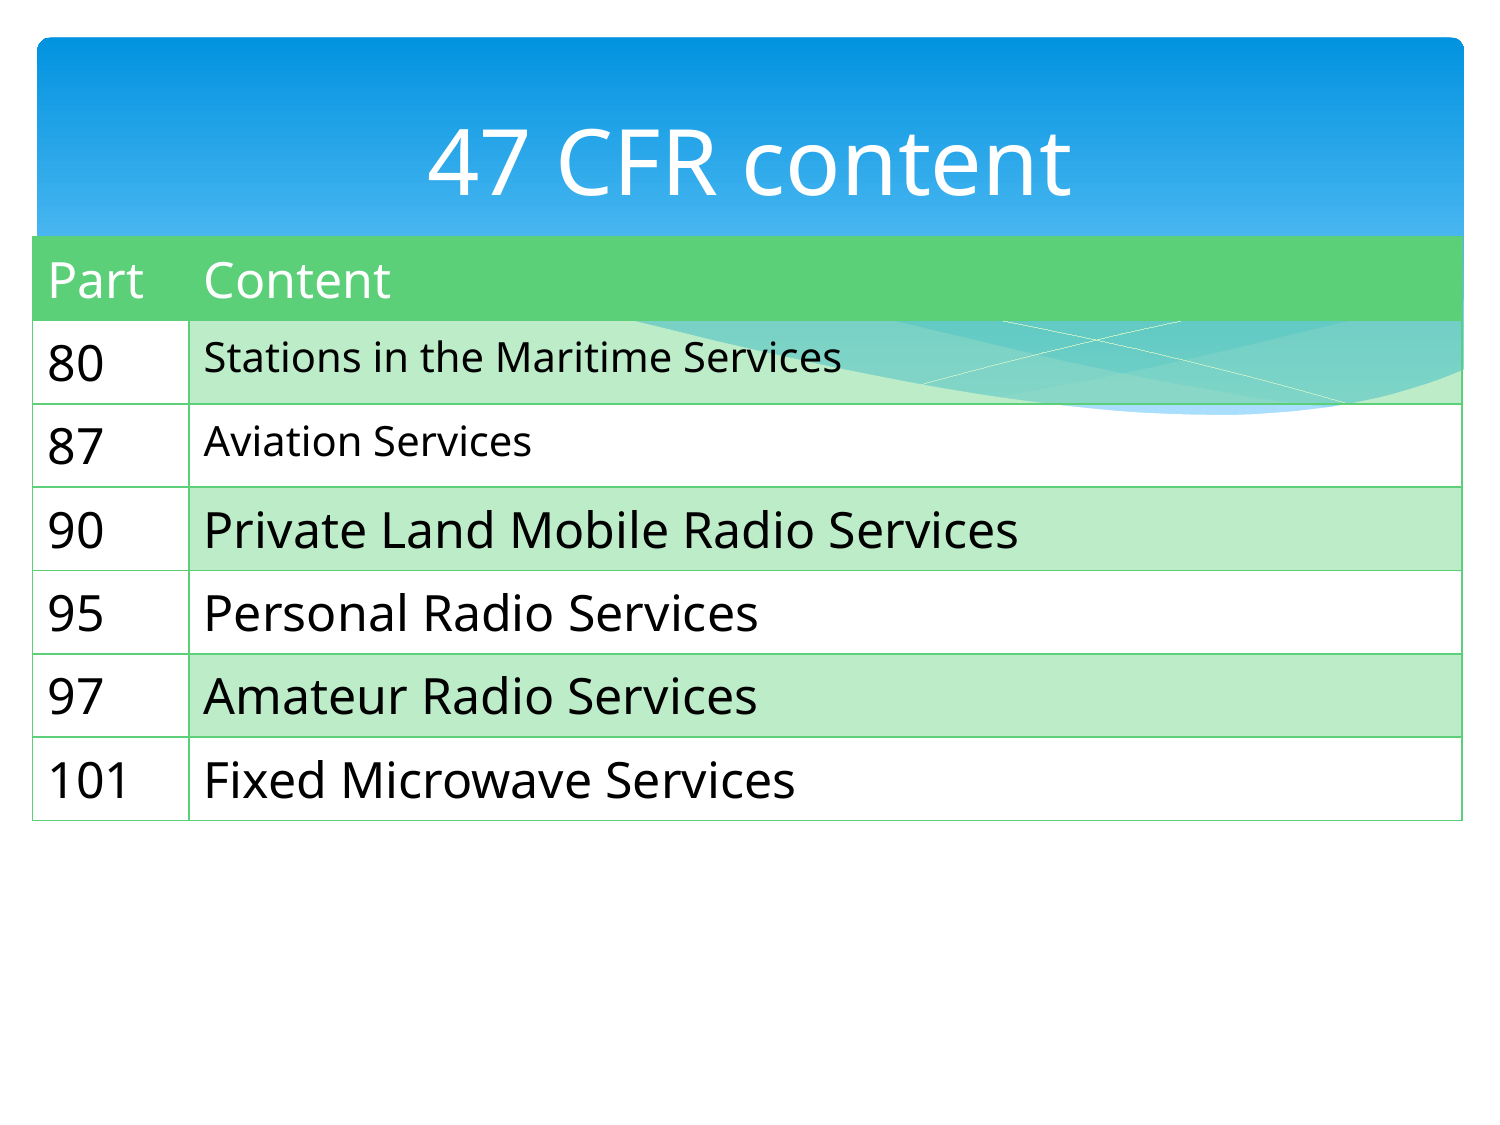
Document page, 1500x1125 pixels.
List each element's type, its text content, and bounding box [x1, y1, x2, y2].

title 47 CFR content [75, 55, 1425, 236]
table_cell 90 [33, 488, 188, 570]
table_cell 97 [33, 655, 188, 736]
table_cell 87 [33, 405, 188, 486]
table_cell 80 [33, 321, 188, 403]
table_header Content [190, 238, 1461, 320]
table_cell 95 [33, 571, 188, 653]
table_cell Amateur Radio Services [190, 655, 1461, 736]
table_cell 101 [33, 738, 188, 820]
table_cell Stations in the Maritime Services [190, 321, 1461, 403]
table_cell Aviation Services [190, 405, 1461, 486]
table_header Part [33, 238, 188, 320]
table_cell Personal Radio Services [190, 571, 1461, 653]
table_cell Fixed Microwave Services [190, 738, 1461, 820]
table_cell Private Land Mobile Radio Services [190, 488, 1461, 570]
